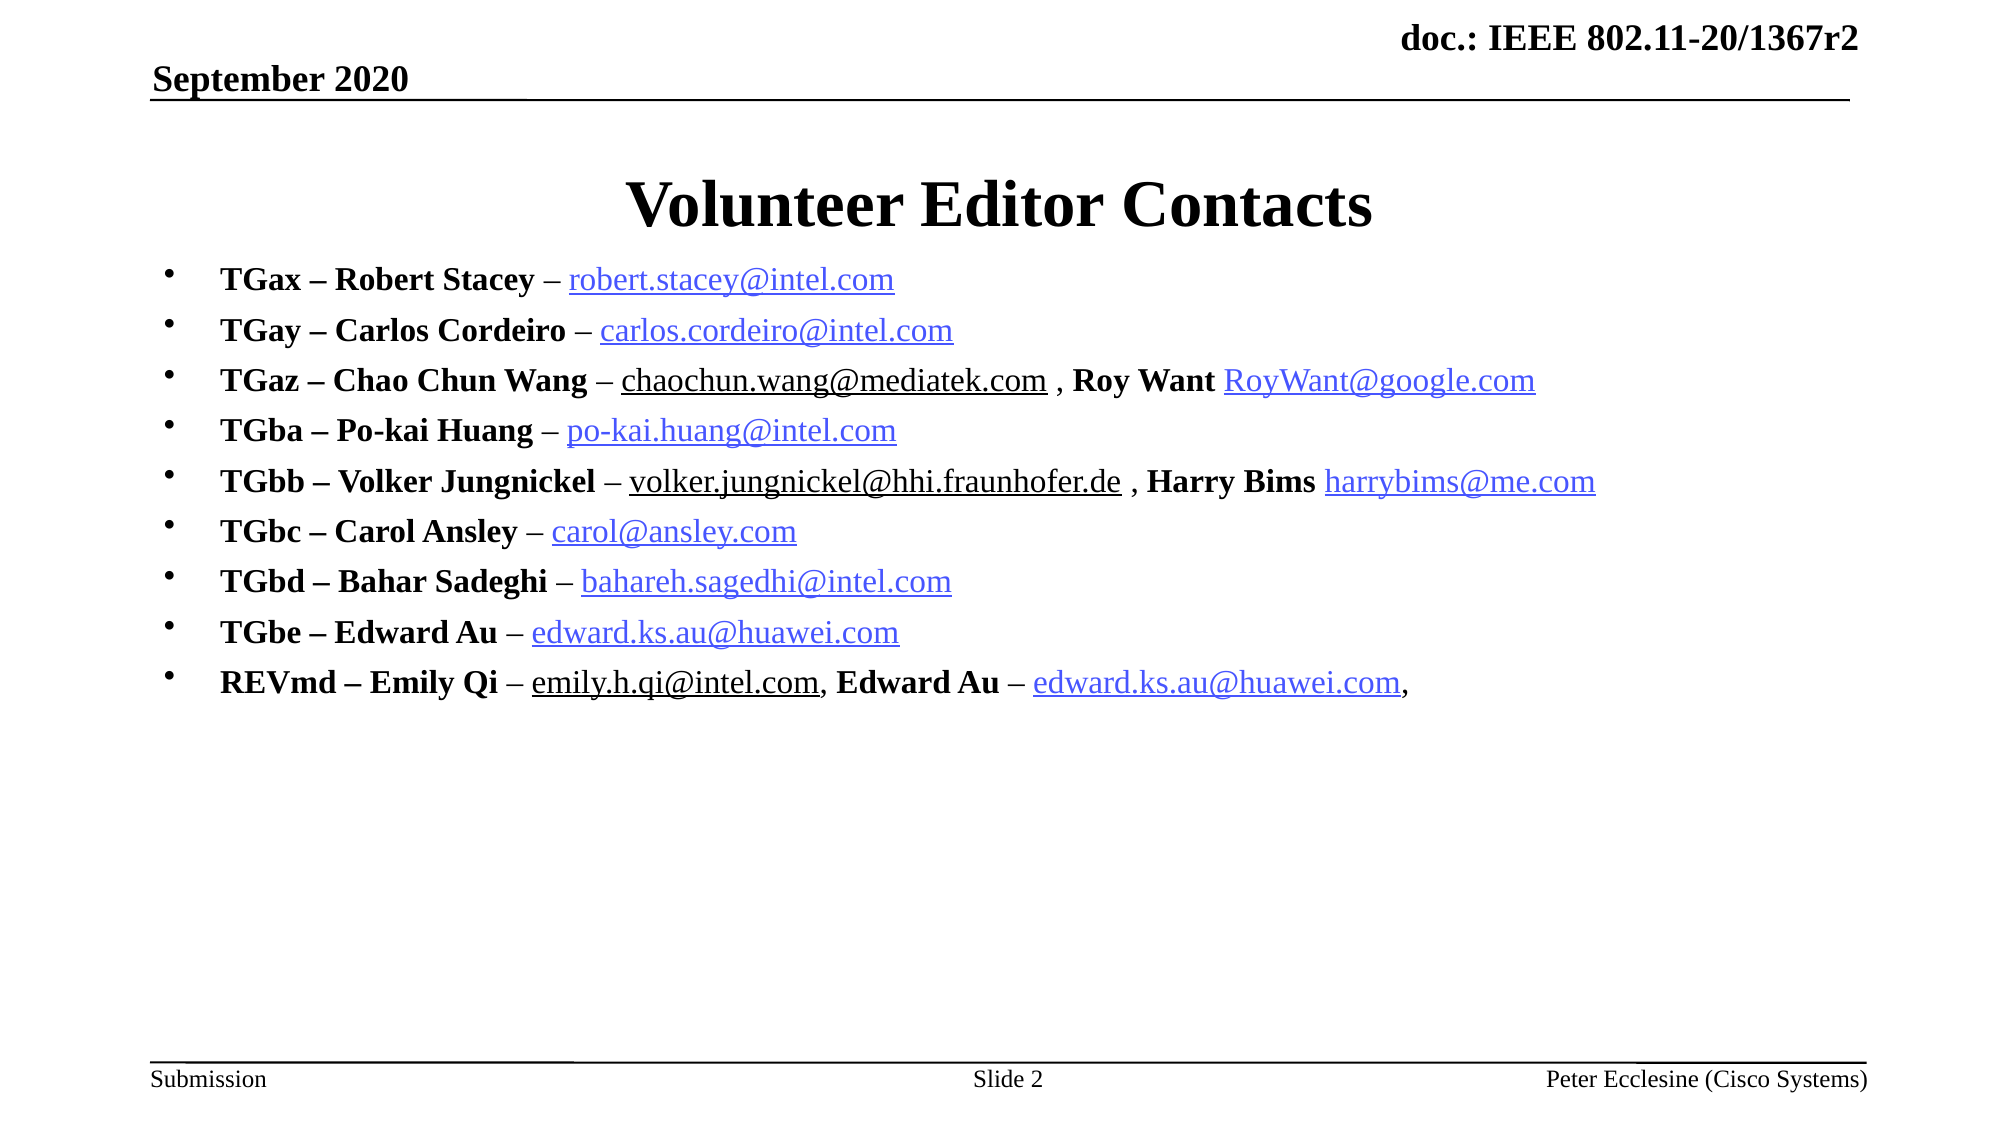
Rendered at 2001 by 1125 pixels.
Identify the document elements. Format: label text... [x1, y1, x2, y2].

slide_number Slide 2 [950, 1061, 1067, 1123]
title Volunteer Editor Contacts [149, 112, 1850, 288]
list TGax – Robert Stacey – robert.stacey@intel.com TGay – Carlos Cordeiro – carlos.cordeiro@intel.com TGaz – Chao Chun Wang – chaochun.wang@mediatek.com , Roy Want RoyWant@google.com TGba – Po-kai Huang – po-kai.huang@intel.com TGbb – Volker Jungnickel – volker.jungnickel@hhi.fraunhofer.de , Harry Bims harrybims@me.com TGbc – Carol Ansley – carol@ansley.com TGbd – Bahar Sadeghi – bahareh.sagedhi@intel.com TGbe – Edward Au – edward.ks.au@huawei.com REVmd – Emily Qi – emily.h.qi@intel.com, Edward Au – edward.ks.au@huawei.com, [148, 249, 1849, 1051]
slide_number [152, 54, 563, 100]
footer Peter Ecclesine (Cisco Systems) [1171, 1061, 1869, 1093]
